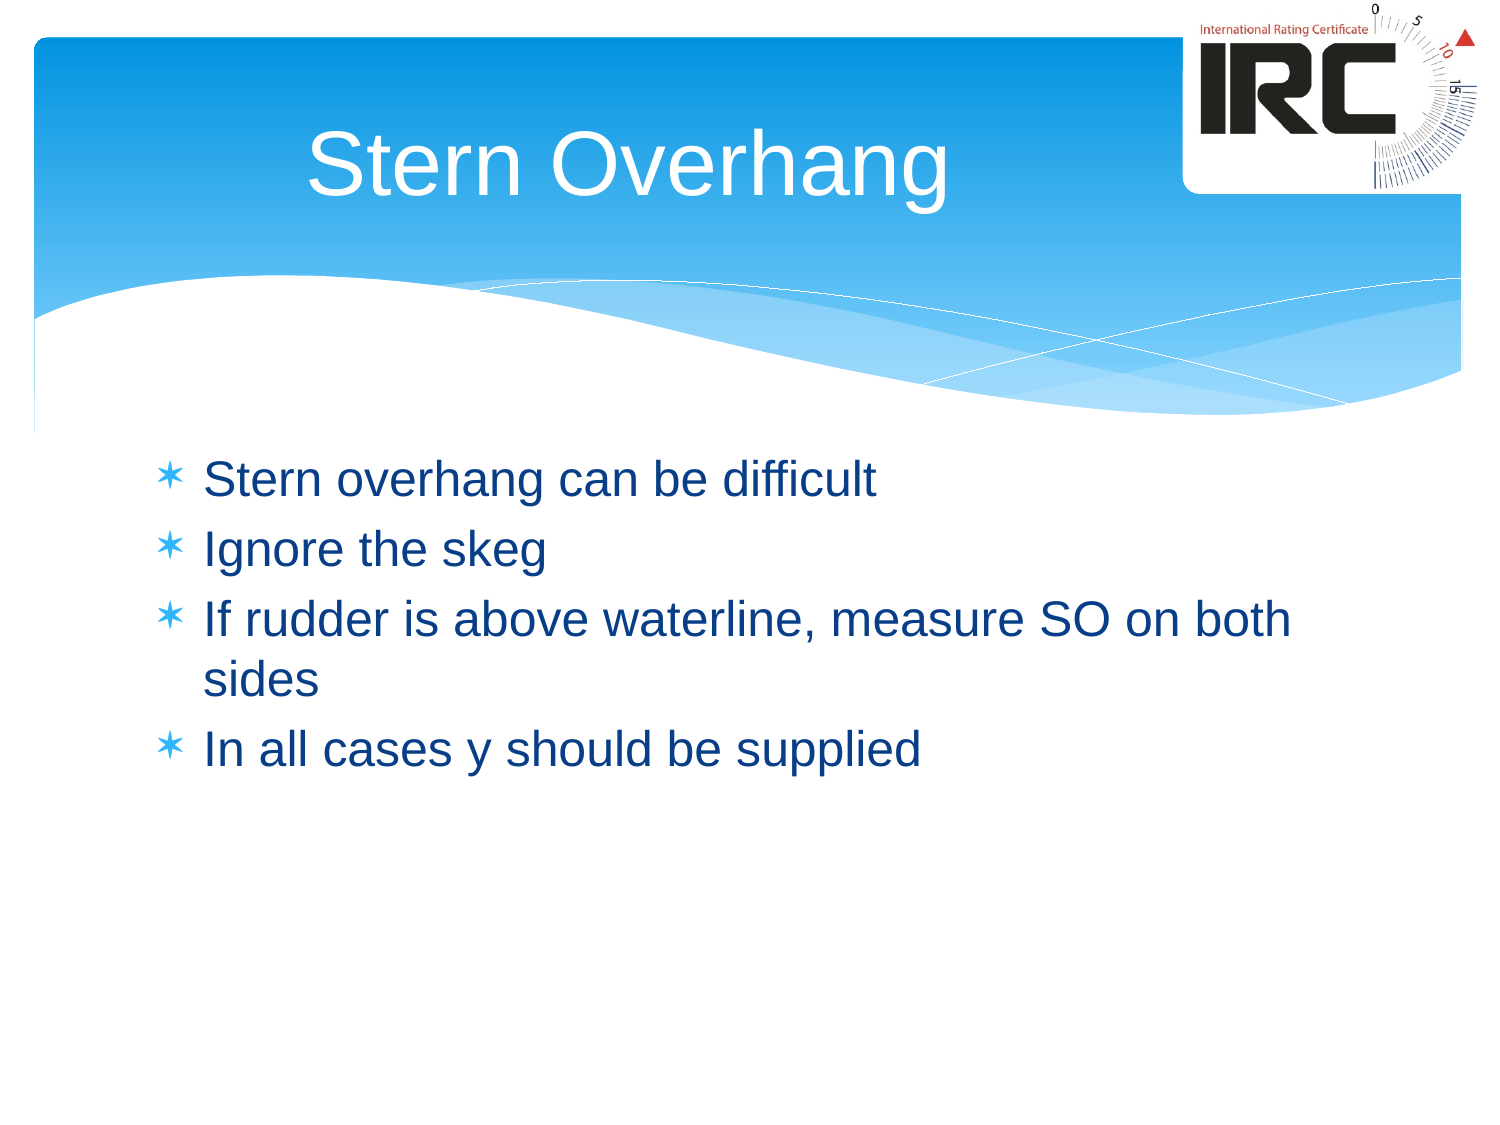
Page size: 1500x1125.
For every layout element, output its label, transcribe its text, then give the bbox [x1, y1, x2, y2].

picture [1182, 0, 1496, 194]
title Stern Overhang [75, 55, 1183, 261]
list Stern overhang can be difficult Ignore the skeg If rudder is above waterline, measure SO on both sides In all cases y should be supplied [143, 438, 1359, 1005]
